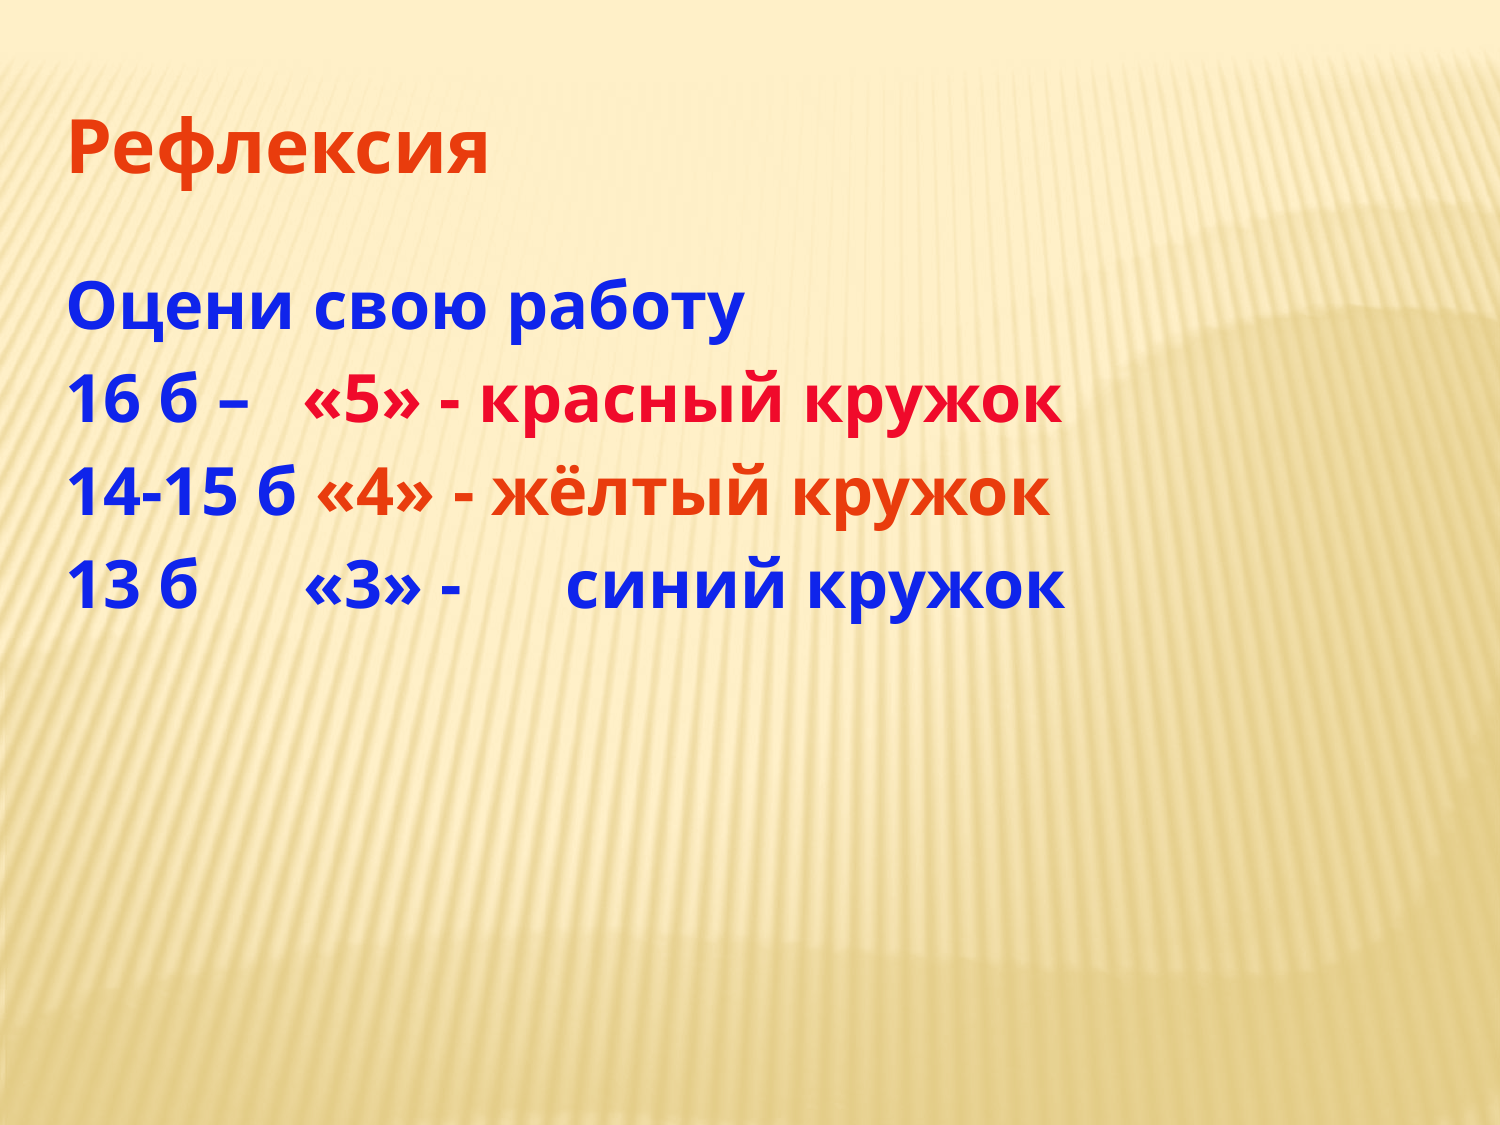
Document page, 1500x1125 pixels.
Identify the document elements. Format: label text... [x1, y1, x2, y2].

list Оцени свою работу 16 б – «5» - красный кружок 14-15 б «4» - жёлтый кружок 13 б «3» - синий кружок [49, 254, 1476, 998]
title Рефлексия [50, 75, 1475, 213]
